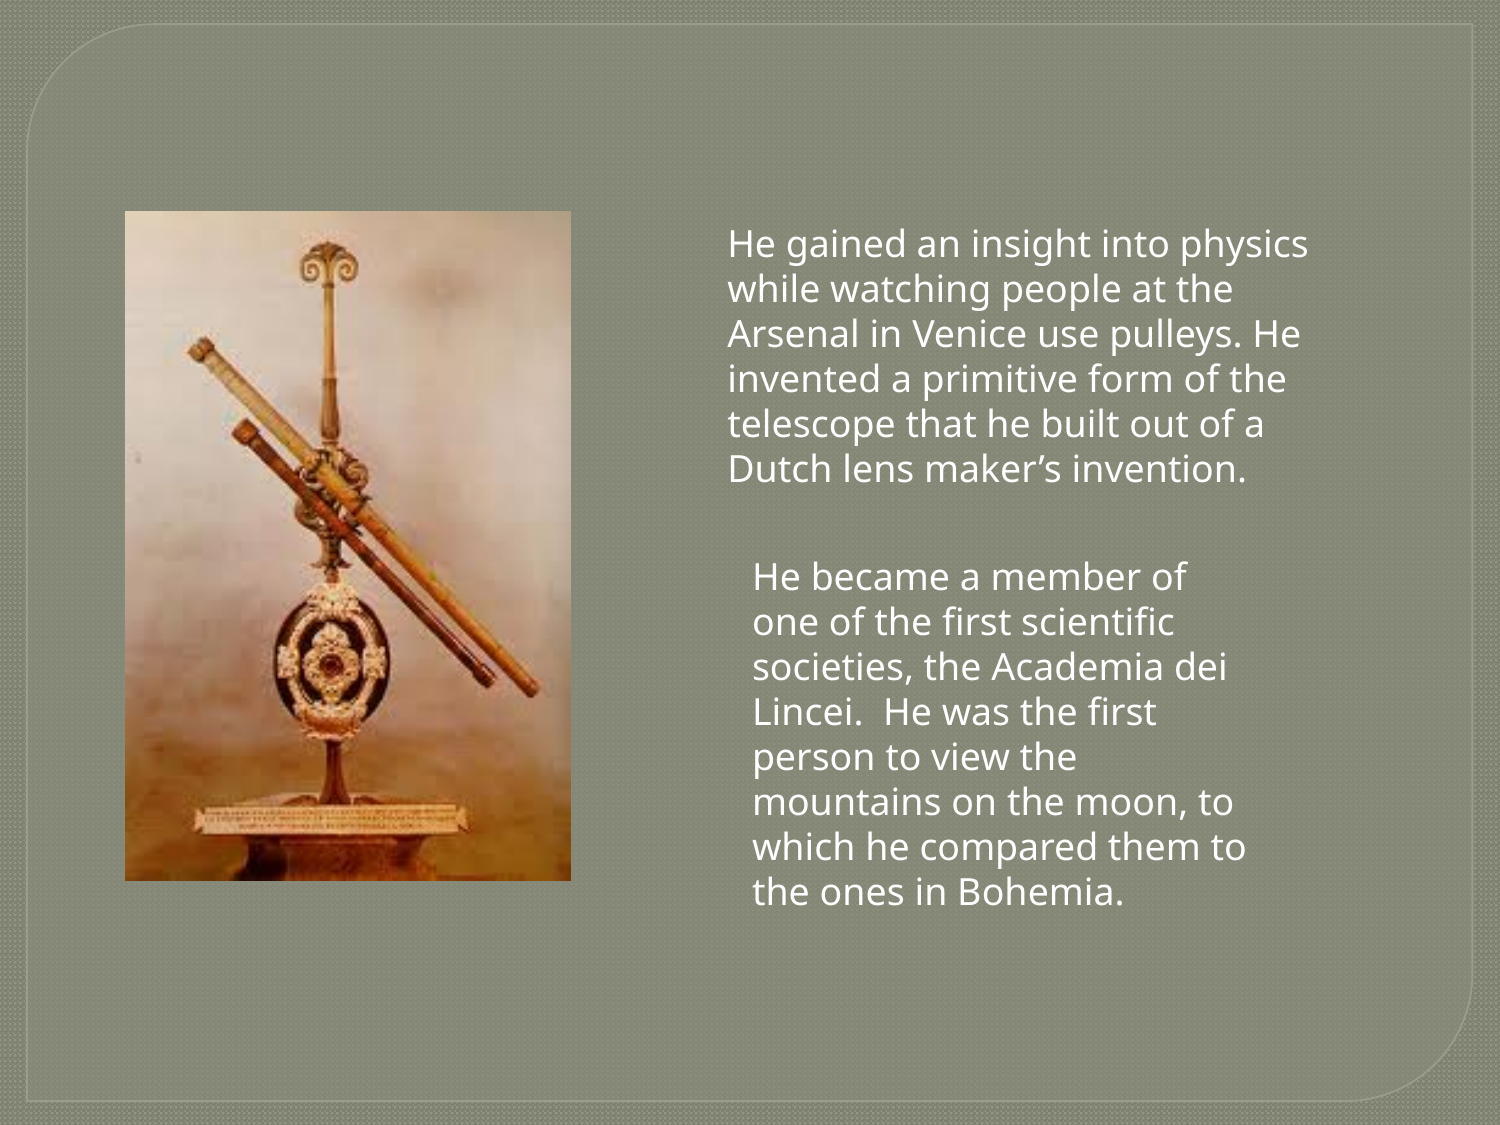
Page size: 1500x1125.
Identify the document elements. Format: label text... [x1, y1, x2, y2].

text_box He gained an insight into physics while watching people at the Arsenal in Venice use pulleys. He invented a primitive form of the telescope that he built out of a Dutch lens maker’s invention. [712, 212, 1363, 498]
text_box He became a member of one of the first scientific societies, the Academia dei Lincei. He was the first person to view the mountains on the moon, to which he compared them to the ones in Bohemia. [737, 545, 1275, 921]
picture [124, 211, 571, 881]
